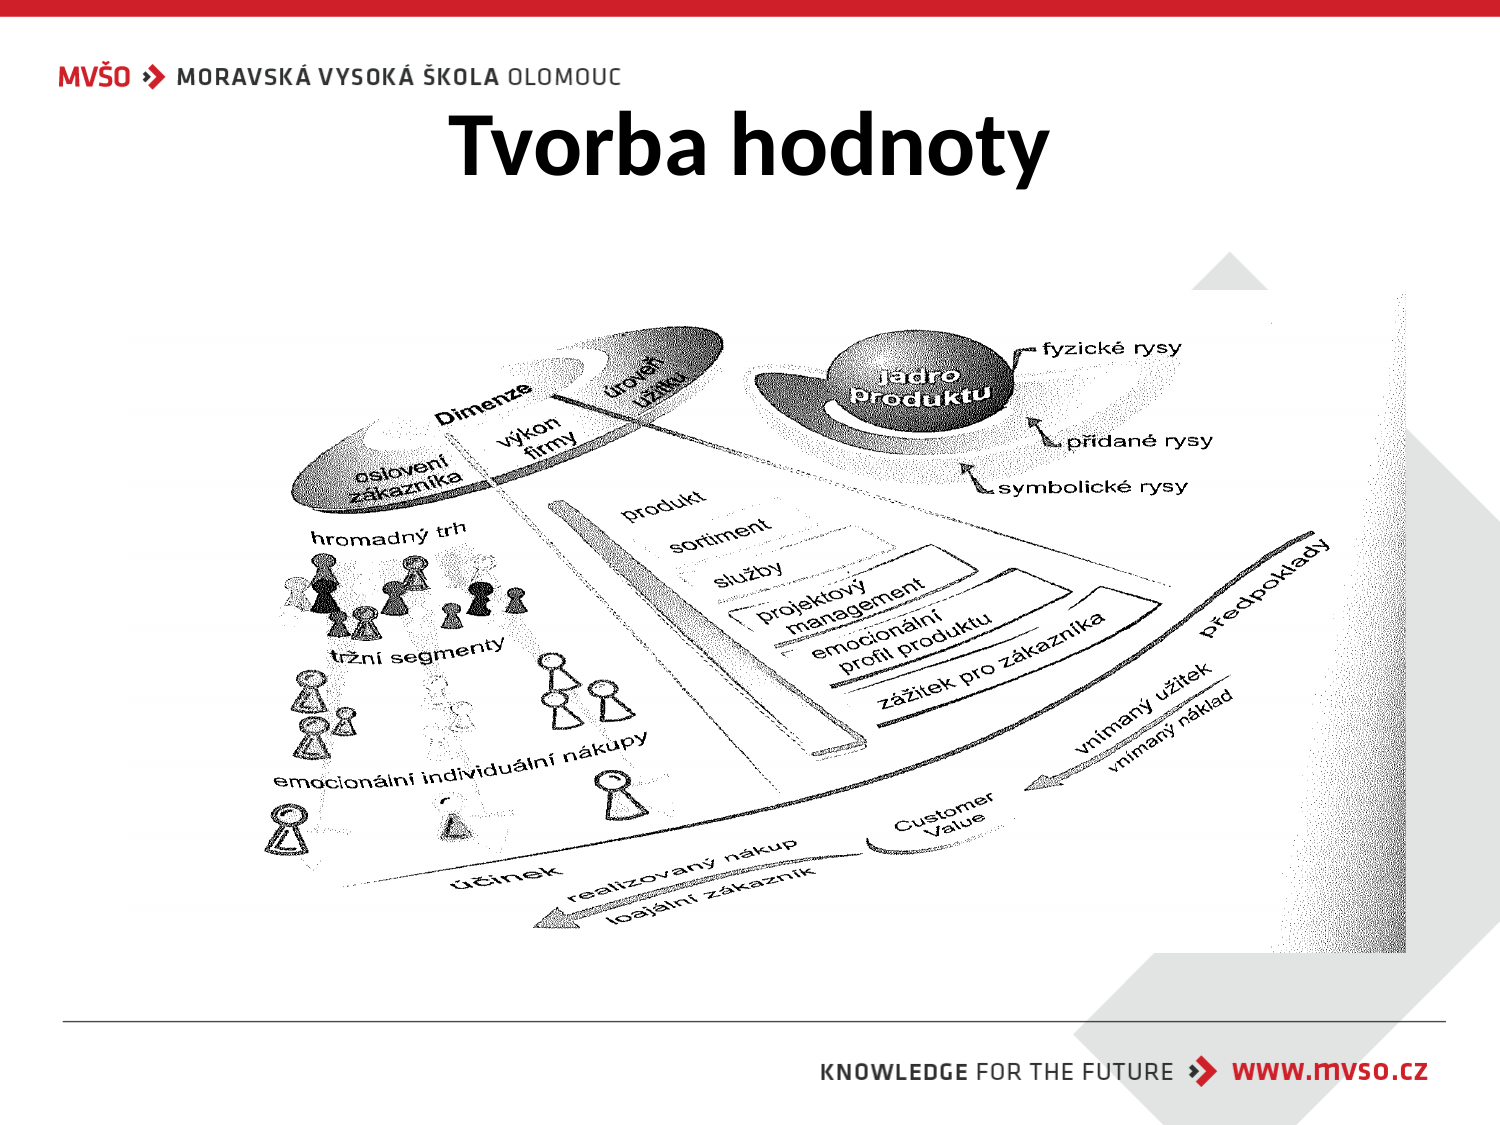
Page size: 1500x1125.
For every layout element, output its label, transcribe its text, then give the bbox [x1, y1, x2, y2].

picture [0, 0, 1500, 1125]
title Tvorba hodnoty [75, 45, 1425, 233]
